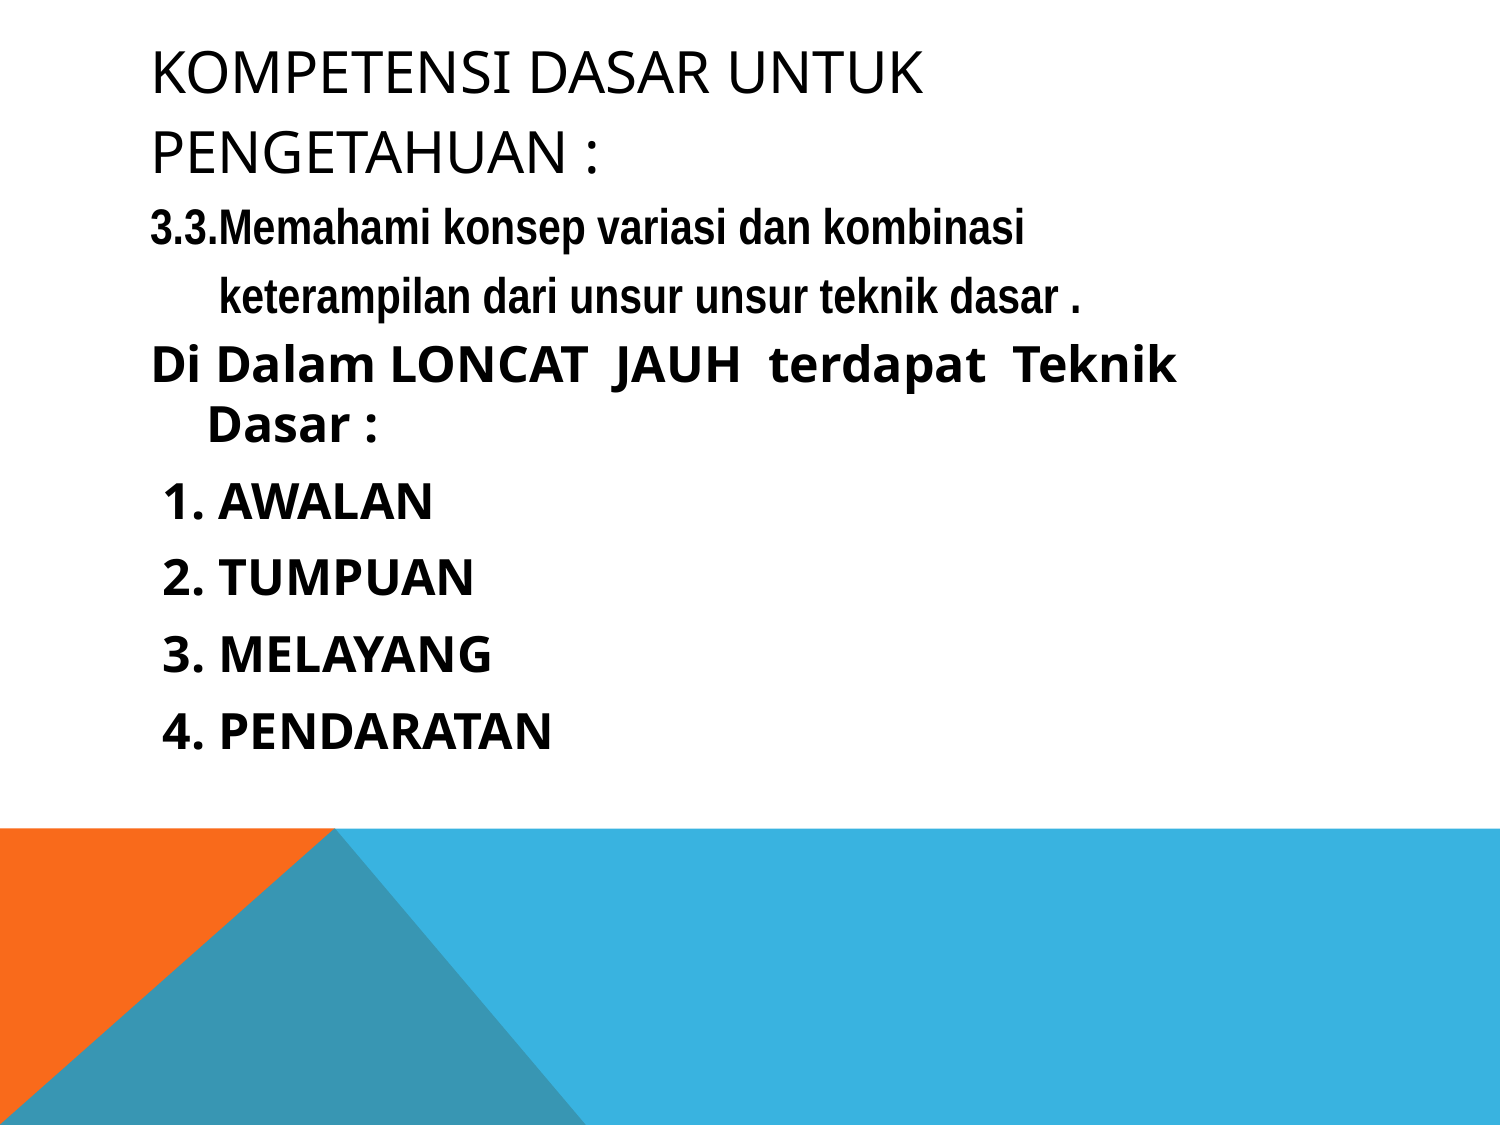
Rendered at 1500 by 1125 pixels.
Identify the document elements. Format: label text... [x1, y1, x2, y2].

list Di Dalam LONCAT JAUH terdapat Teknik Dasar : 1. AWALAN 2. TUMPUAN 3. MELAYANG 4. PENDARATAN [135, 324, 1369, 938]
title Kompetensi dasar untuk pengetahuan : 3.3.Memahami konsep variasi dan kombinasi keterampilan dari unsur unsur teknik dasar . [135, 60, 1369, 288]
